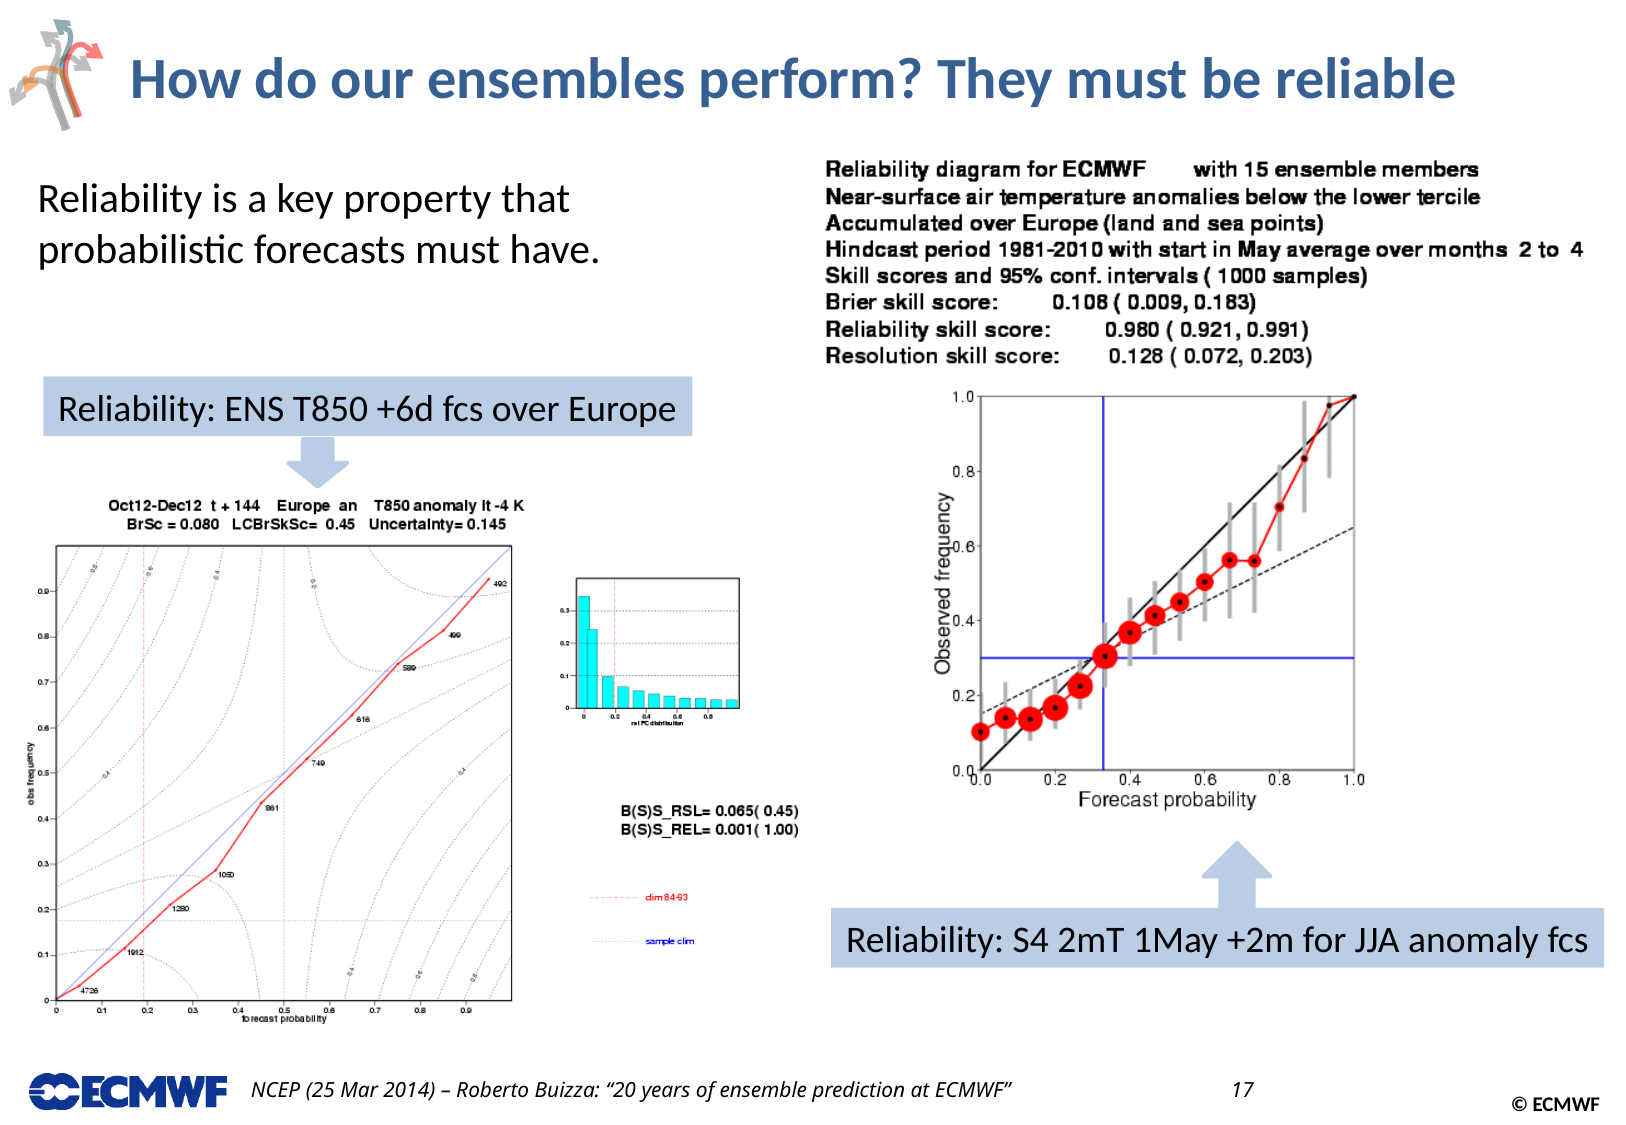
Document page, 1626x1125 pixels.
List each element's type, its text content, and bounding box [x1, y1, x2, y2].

picture [813, 148, 1596, 825]
title How do our ensembles perform? They must be reliable [115, 25, 1604, 126]
list Reliability is a key property that probabilistic forecasts must have. [22, 163, 680, 290]
text_box Reliability: S4 2mT 1May +2m for JJA anomaly fcs [831, 907, 1605, 968]
picture [29, 1073, 227, 1110]
text_box Reliability: ENS T850 +6d fcs over Europe [43, 376, 693, 437]
text_box [286, 437, 350, 487]
text_box [1201, 840, 1273, 912]
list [14, 488, 809, 1036]
